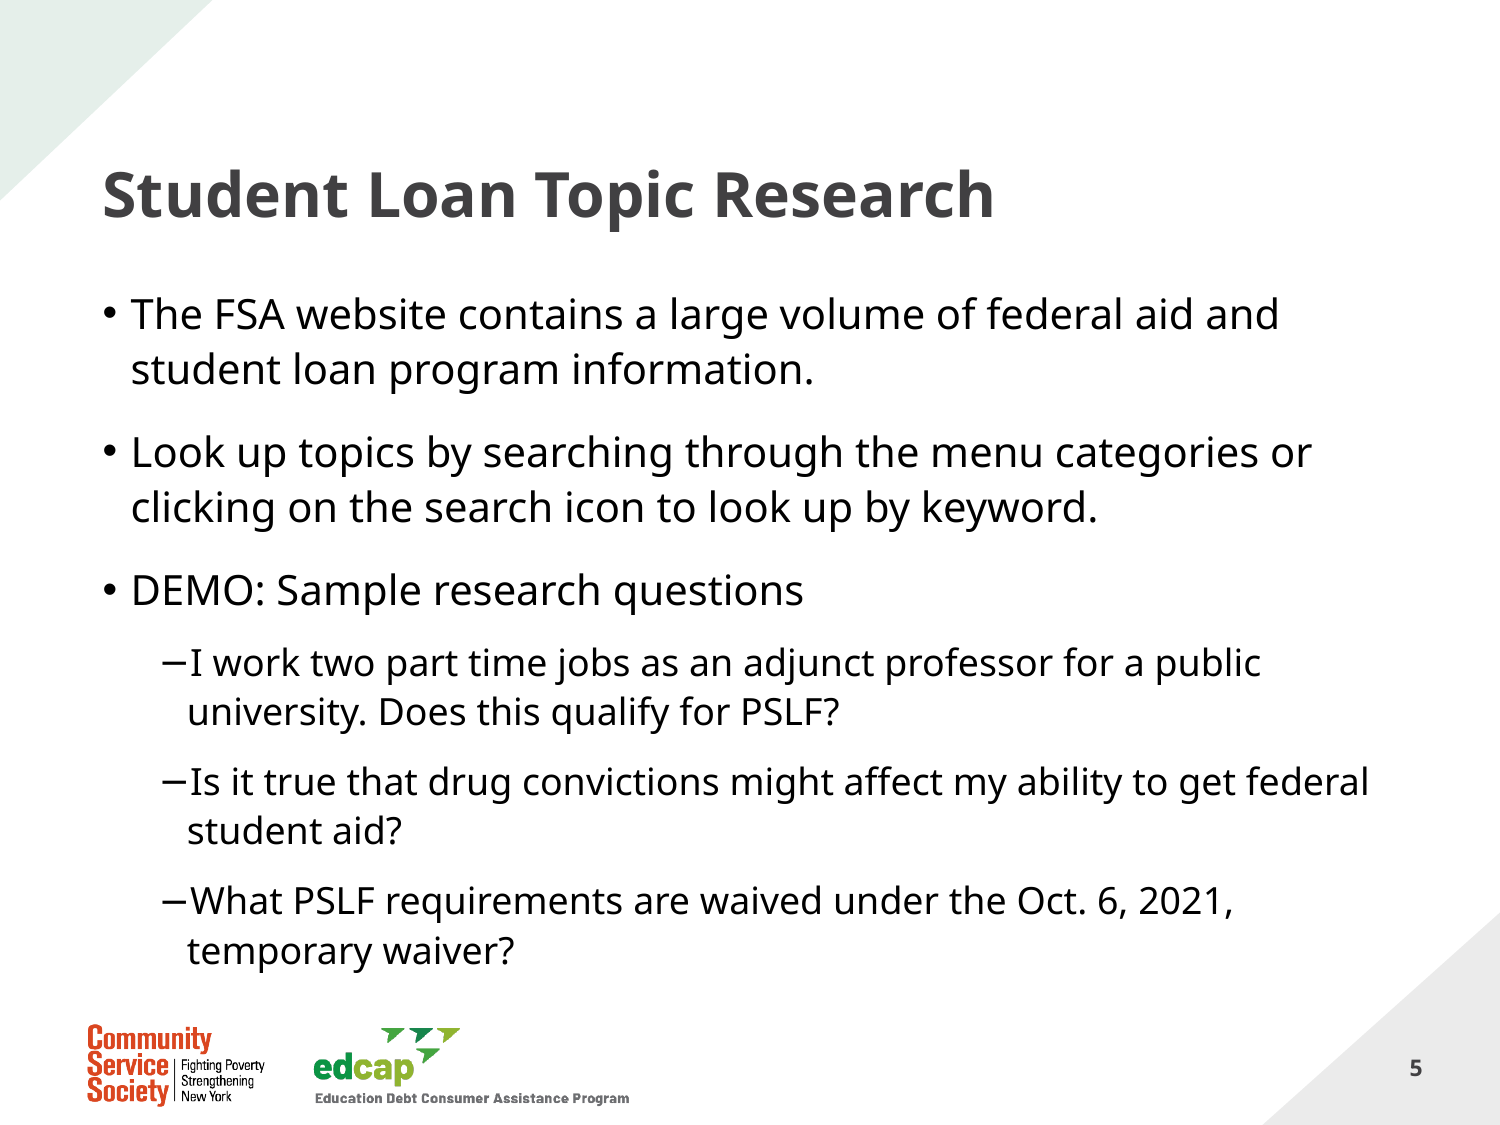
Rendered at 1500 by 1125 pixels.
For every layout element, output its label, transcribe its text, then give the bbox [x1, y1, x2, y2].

title Student Loan Topic Research [87, 37, 1413, 239]
picture [312, 1026, 688, 1109]
slide_number 5 [1100, 1045, 1438, 1106]
list The FSA website contains a large volume of federal aid and student loan program information. Look up topics by searching through the menu categories or clicking on the search icon to look up by keyword. DEMO: Sample research questions I work two part time jobs as an adjunct professor for a public university. Does this qualify for PSLF? Is it true that drug convictions might affect my ability to get federal student aid? What PSLF requirements are waived under the Oct. 6, 2021, temporary waiver? [87, 275, 1413, 1014]
picture [87, 1024, 265, 1107]
